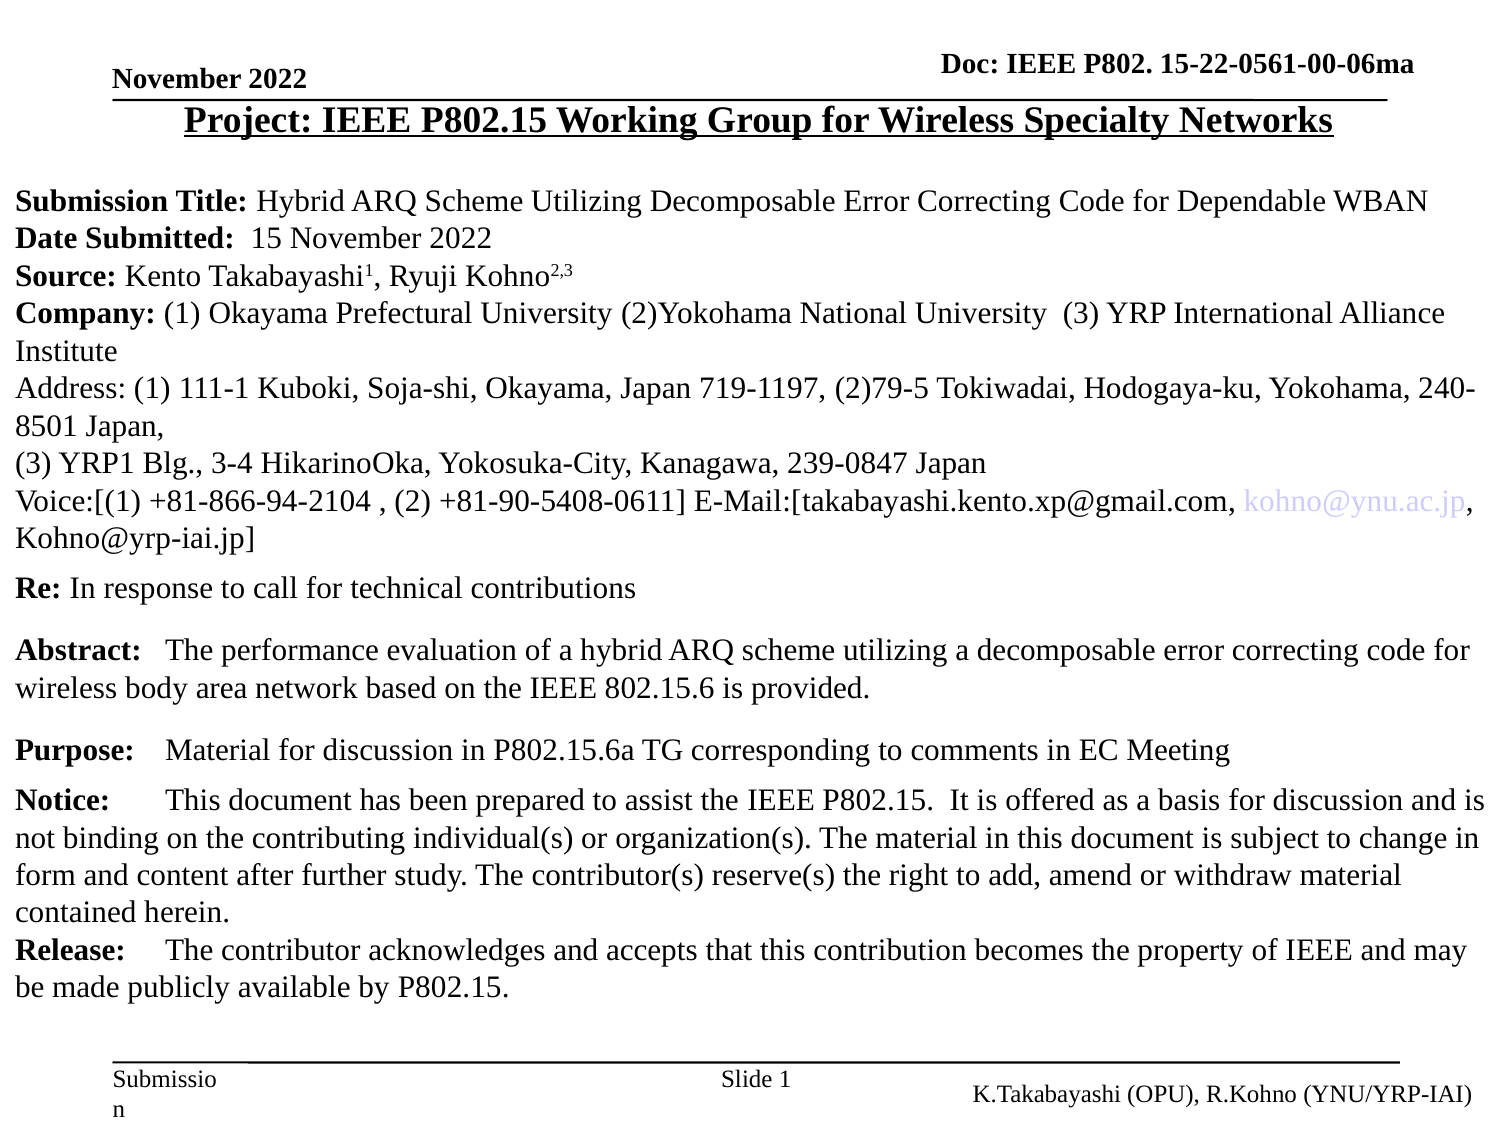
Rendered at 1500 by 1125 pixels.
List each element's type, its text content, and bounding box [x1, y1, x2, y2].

slide_number Slide 1 [711, 1061, 801, 1093]
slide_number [96, 74, 360, 111]
footer K.Takabayashi (OPU), R.Kohno (YNU/YRP-IAI) [778, 1062, 1488, 1093]
text_box Project: IEEE P802.15 Working Group for Wireless Specialty Networks Submission Title: Hybrid ARQ Scheme Utilizing Decomposable Error Correcting Code for Dependable WBAN Date Submitted: 15 November 2022 Source: Kento Takabayashi1, Ryuji Kohno2,3 Company: (1) Okayama Prefectural University (2)Yokohama National University (3) YRP International Alliance Institute Address: (1) 111-1 Kuboki, Soja-shi, Okayama, Japan 719-1197, (2)79-5 Tokiwadai, Hodogaya-ku, Yokohama, 240-8501 Japan, (3) YRP1 Blg., 3-4 HikarinoOka, Yokosuka-City, Kanagawa, 239-0847 Japan Voice:[(1) +81-866-94-2104 , (2) +81-90-5408-0611] E-Mail:[takabayashi.kento.xp@gmail.com, kohno@ynu.ac.jp, Kohno@yrp-iai.jp] Re: In response to call for technical contributions Abstract: The performance evaluation of a hybrid ARQ scheme utilizing a decomposable error correcting code for wireless body area network based on the IEEE 802.15.6 is provided. Purpose: Material for discussion in P802.15.6a TG corresponding to comments in EC Meeting Notice: This document has been prepared to assist the IEEE P802.15. It is offered as a basis for discussion and is not binding on the contributing individual(s) or organization(s). The material in this document is subject to change in form and content after further study. The contributor(s) reserve(s) the right to add, amend or withdraw material contained herein. Release: The contributor acknowledges and accepts that this contribution becomes the property of IEEE and may be made publicly available by P802.15. [0, 42, 1500, 826]
